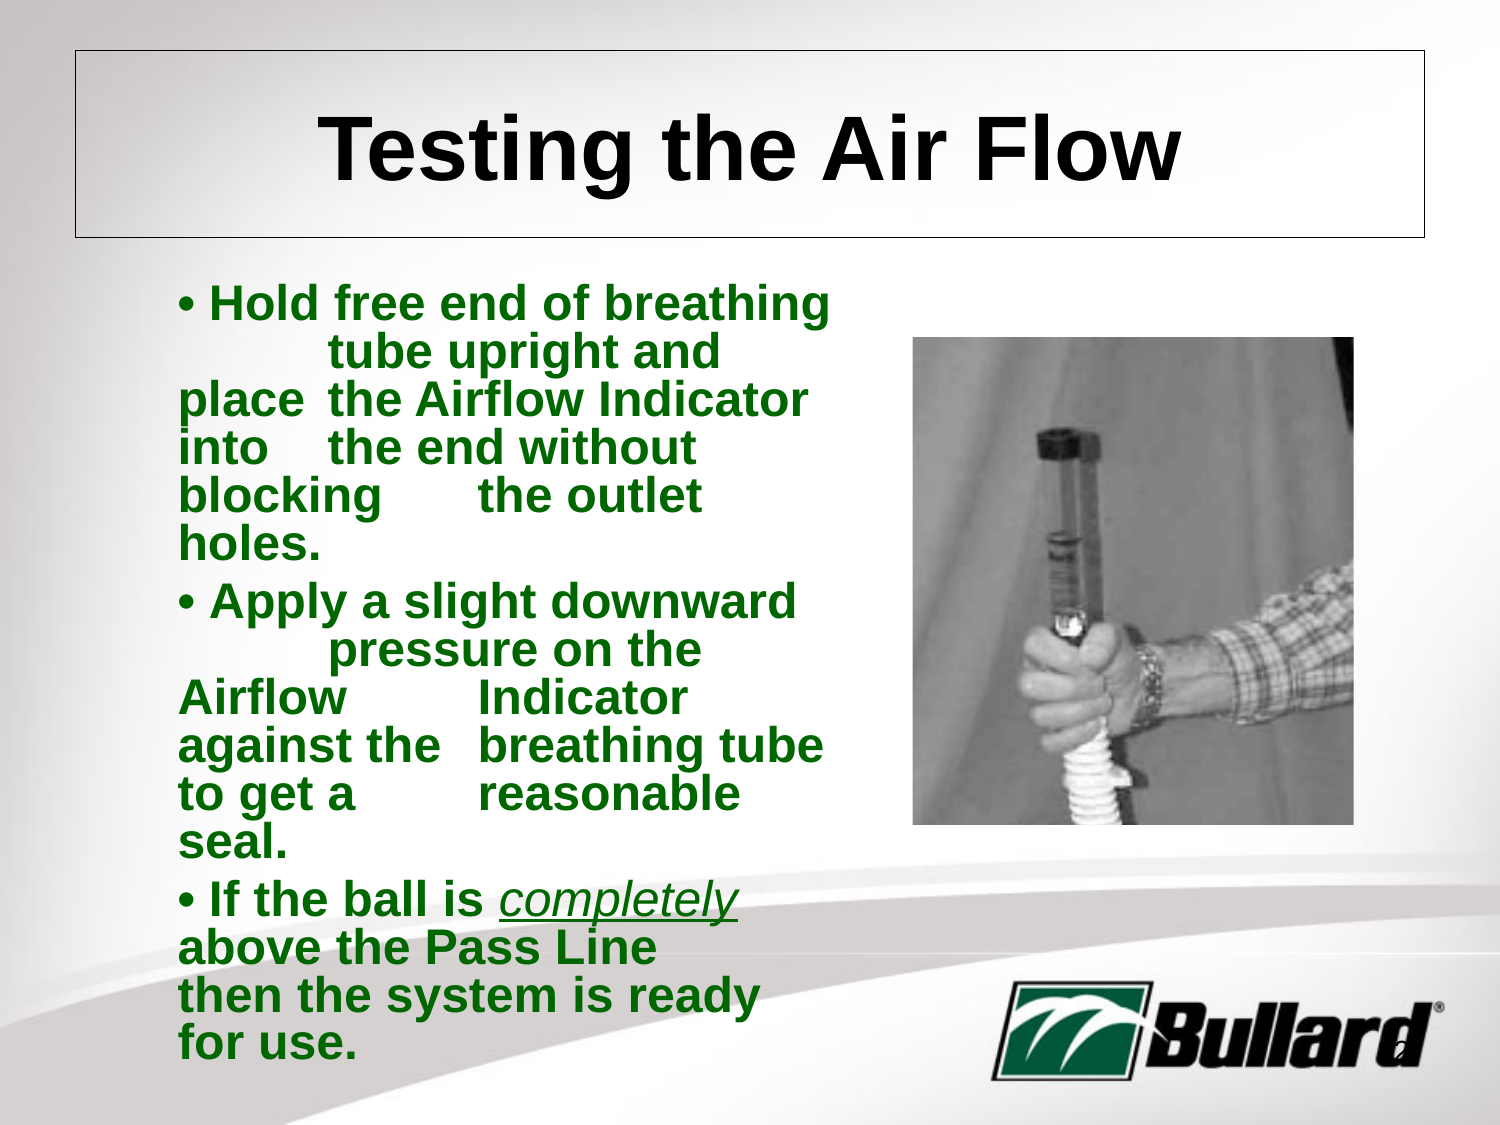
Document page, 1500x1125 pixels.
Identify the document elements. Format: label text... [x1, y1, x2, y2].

picture [0, 0, 1500, 1125]
slide_number 22 [1074, 1024, 1425, 1103]
title Testing the Air Flow [75, 50, 1425, 238]
list • Hold free end of breathing tube upright and place the Airflow Indicator into the end without blocking the outlet holes. • Apply a slight downward pressure on the Airflow Indicator against the breathing tube to get a reasonable seal. • If the ball is completely above the Pass Line then the system is ready for use. [75, 275, 850, 1038]
